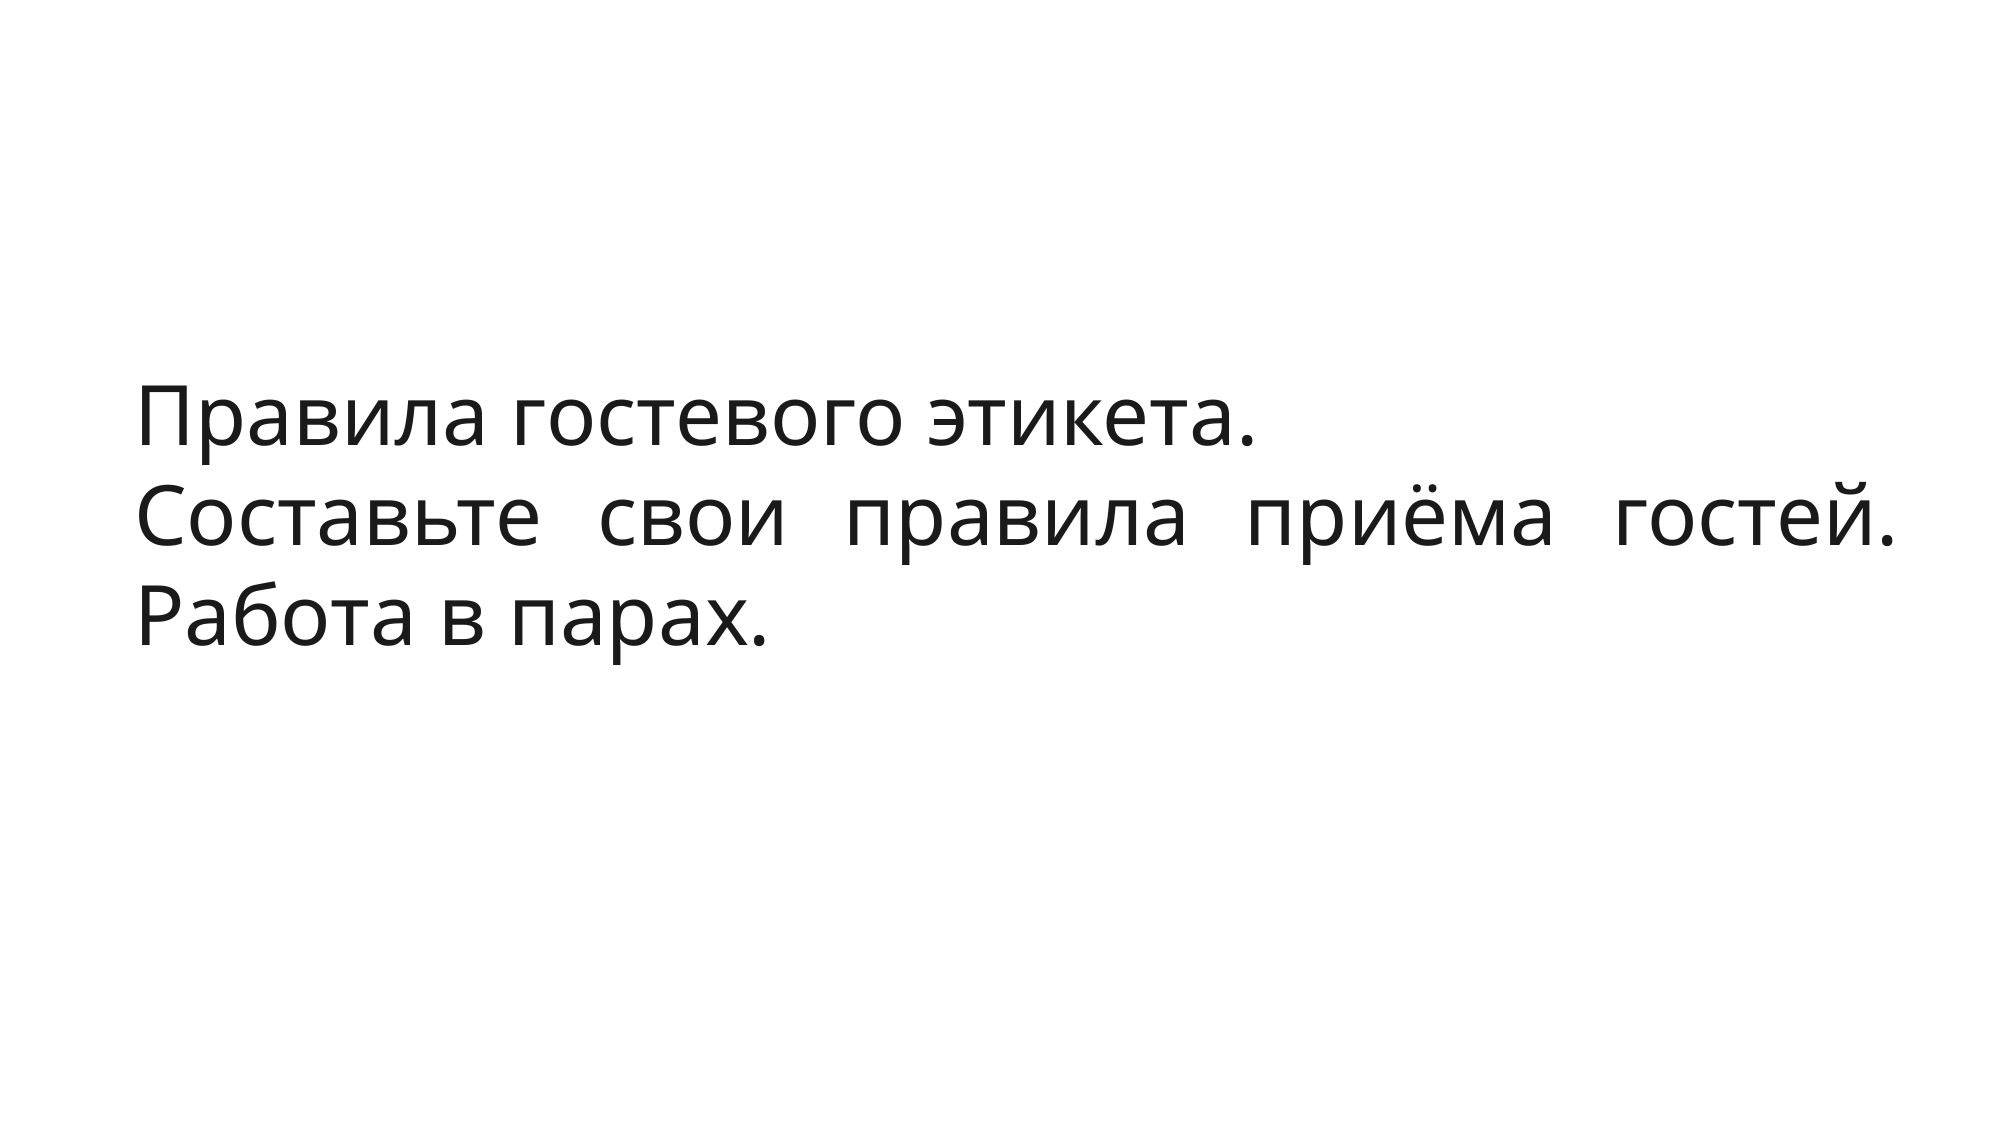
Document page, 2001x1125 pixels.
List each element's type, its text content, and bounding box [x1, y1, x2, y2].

text_box Правила гостевого этикета. Составьте свои правила приёма гостей. Работа в парах. [119, 354, 1915, 670]
